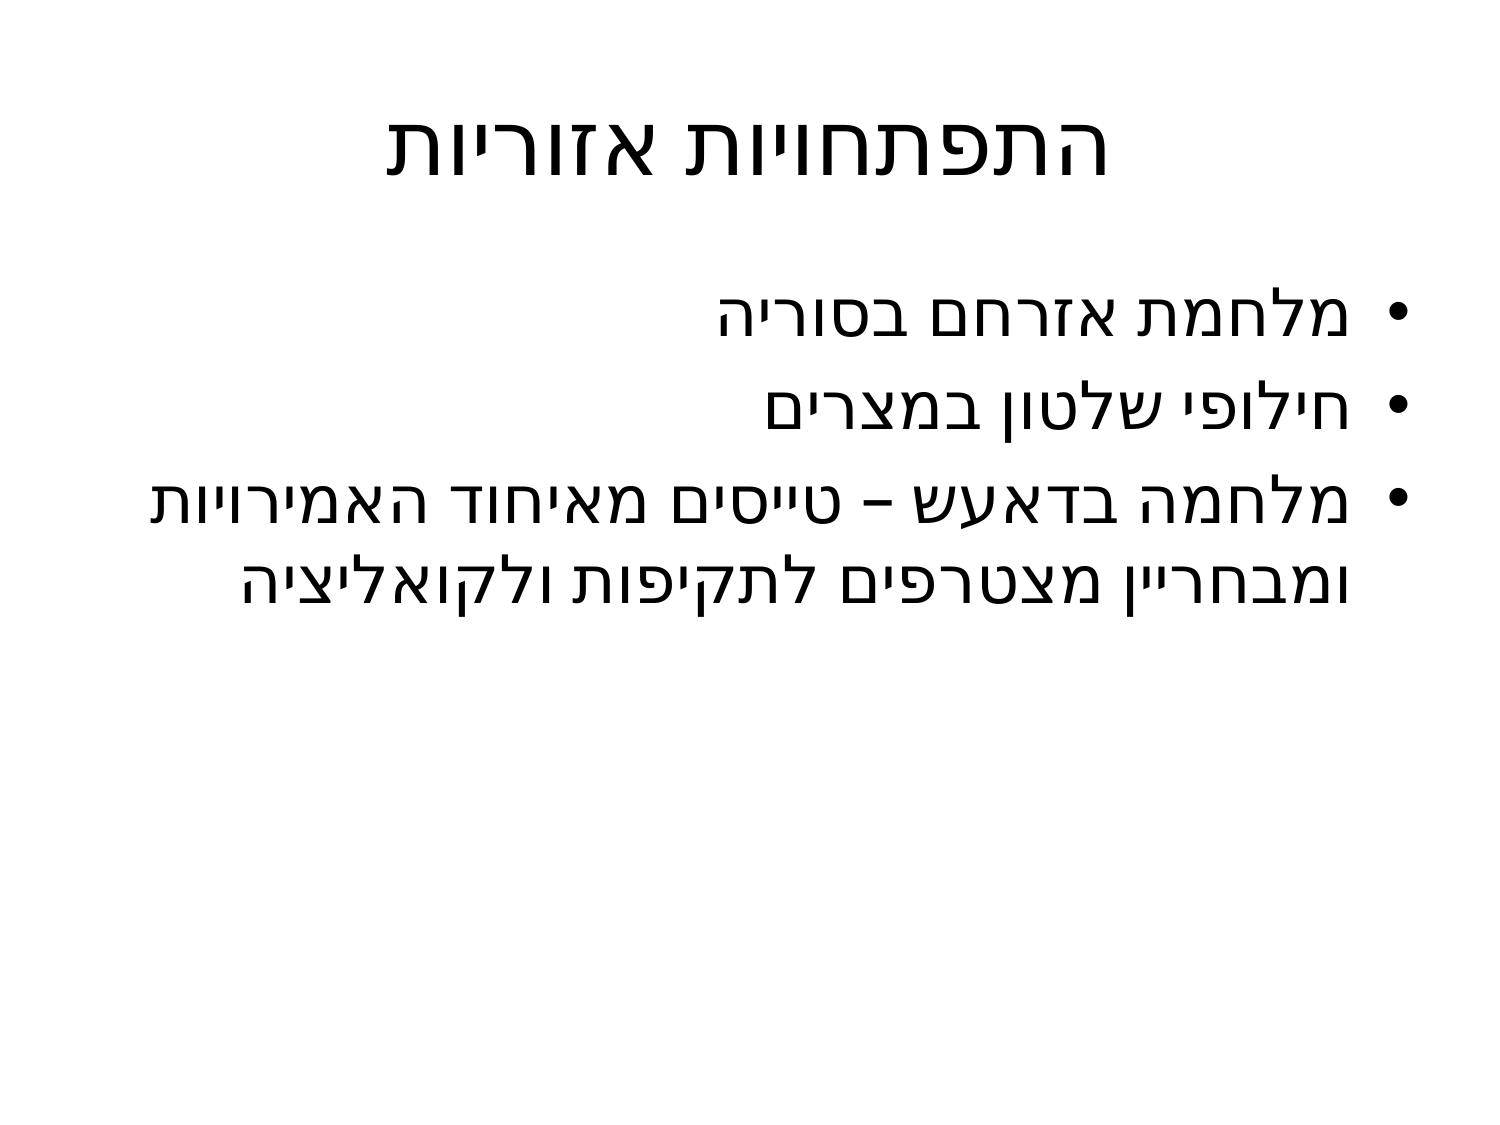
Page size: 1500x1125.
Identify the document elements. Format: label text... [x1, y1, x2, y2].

title התפתחויות אזוריות [75, 45, 1425, 233]
list מלחמת אזרחם בסוריה חילופי שלטון במצרים מלחמה בדאעש – טייסים מאיחוד האמירויות ומבחריין מצטרפים לתקיפות ולקואליציה [75, 262, 1425, 1005]
